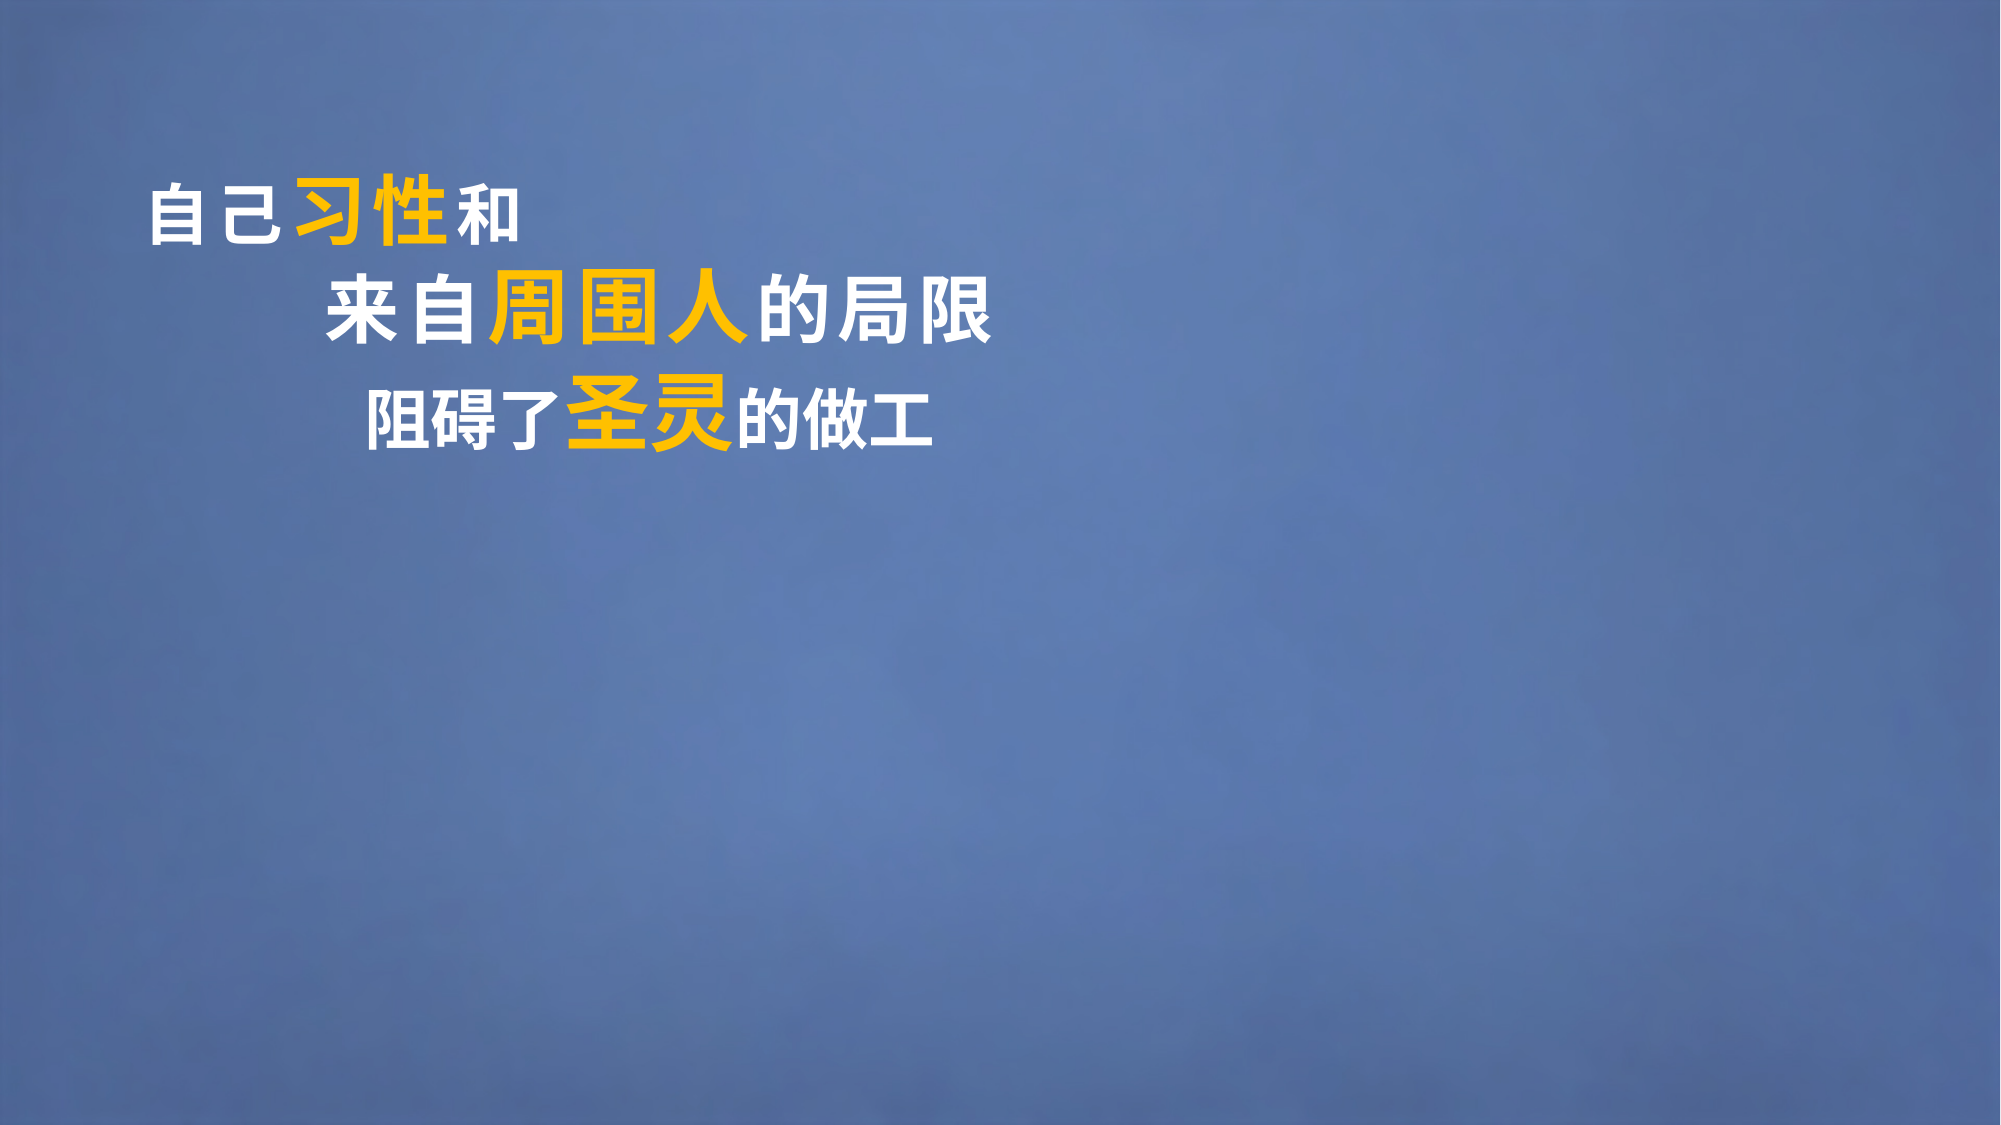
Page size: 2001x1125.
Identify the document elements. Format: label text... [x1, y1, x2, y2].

picture [0, 0, 2001, 1125]
text_box 阻碍了圣灵的做工 [349, 362, 951, 469]
text_box 自己习性和 来自周围人的局限 [128, 154, 1009, 362]
